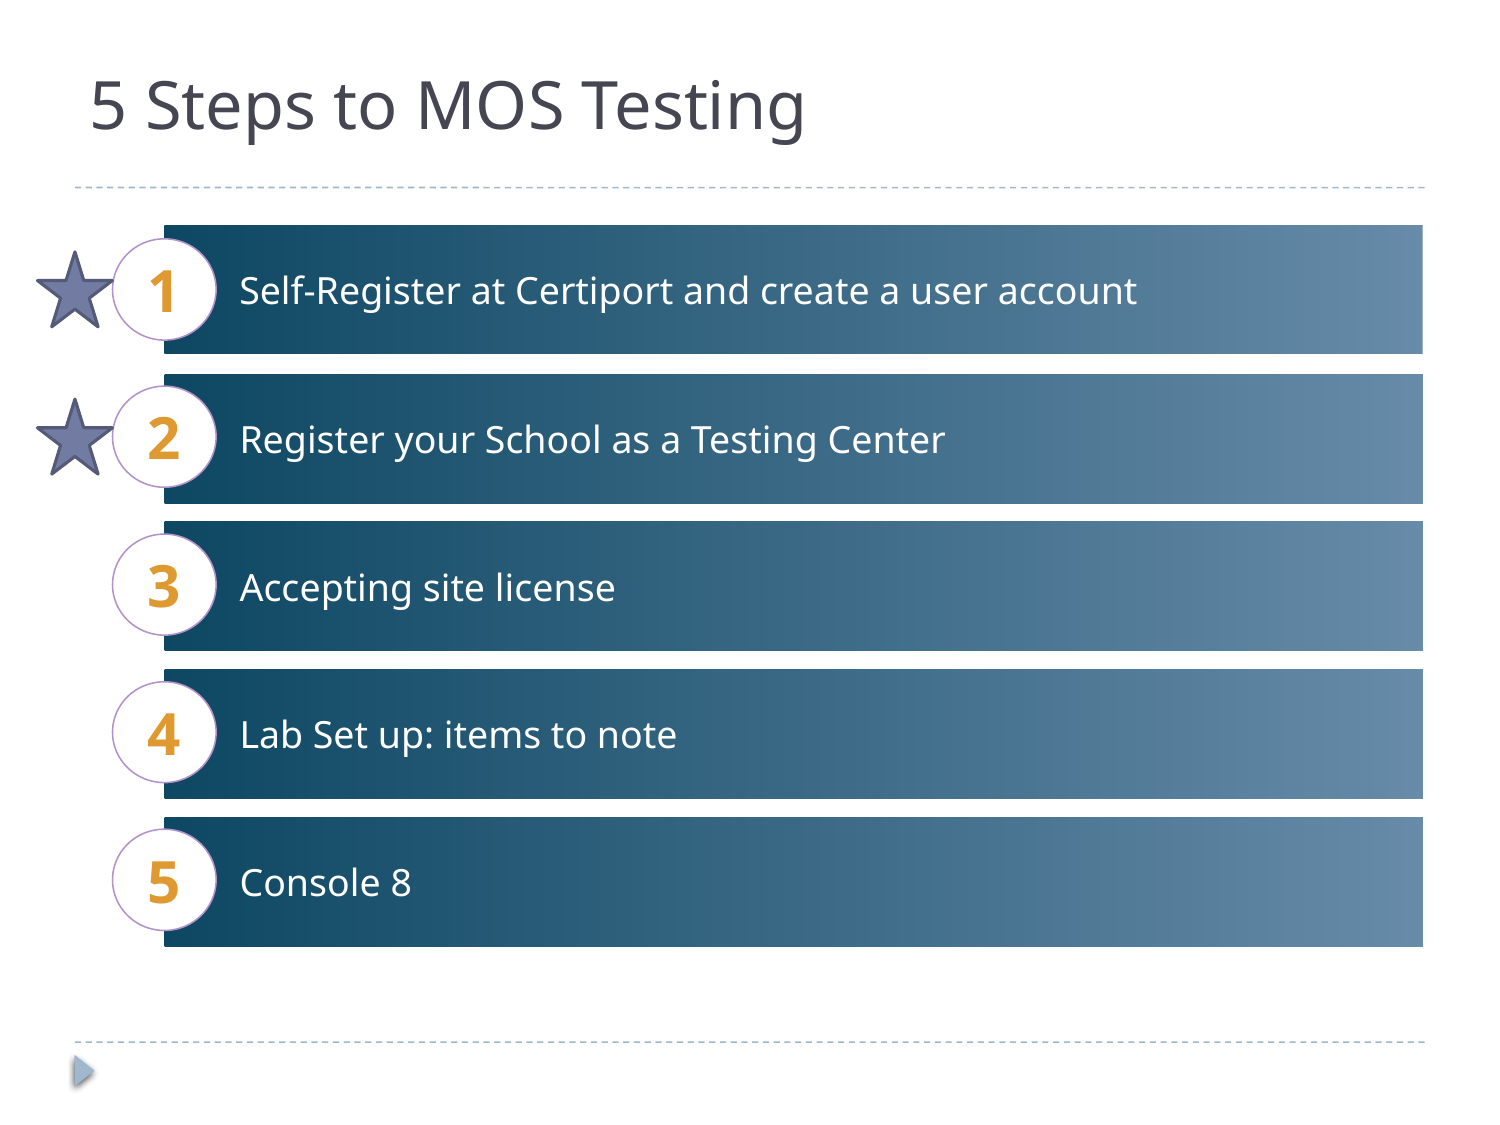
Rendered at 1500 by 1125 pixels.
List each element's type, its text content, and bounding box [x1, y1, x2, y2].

text_box [35, 250, 114, 329]
text_box Register your School as a Testing Center [164, 374, 1423, 504]
text_box 4 [112, 681, 217, 783]
text_box 5 [112, 829, 217, 931]
text_box [35, 397, 114, 476]
text_box 3 [112, 534, 217, 636]
text_box Self-Register at Certiport and create a user account [164, 224, 1423, 354]
text_box 1 [112, 238, 217, 341]
text_box Lab Set up: items to note [164, 669, 1423, 799]
text_box Accepting site license [164, 521, 1423, 651]
text_box Console 8 [164, 817, 1423, 947]
text_box 2 [112, 386, 217, 488]
title 5 Steps to MOS Testing [75, 24, 1450, 150]
